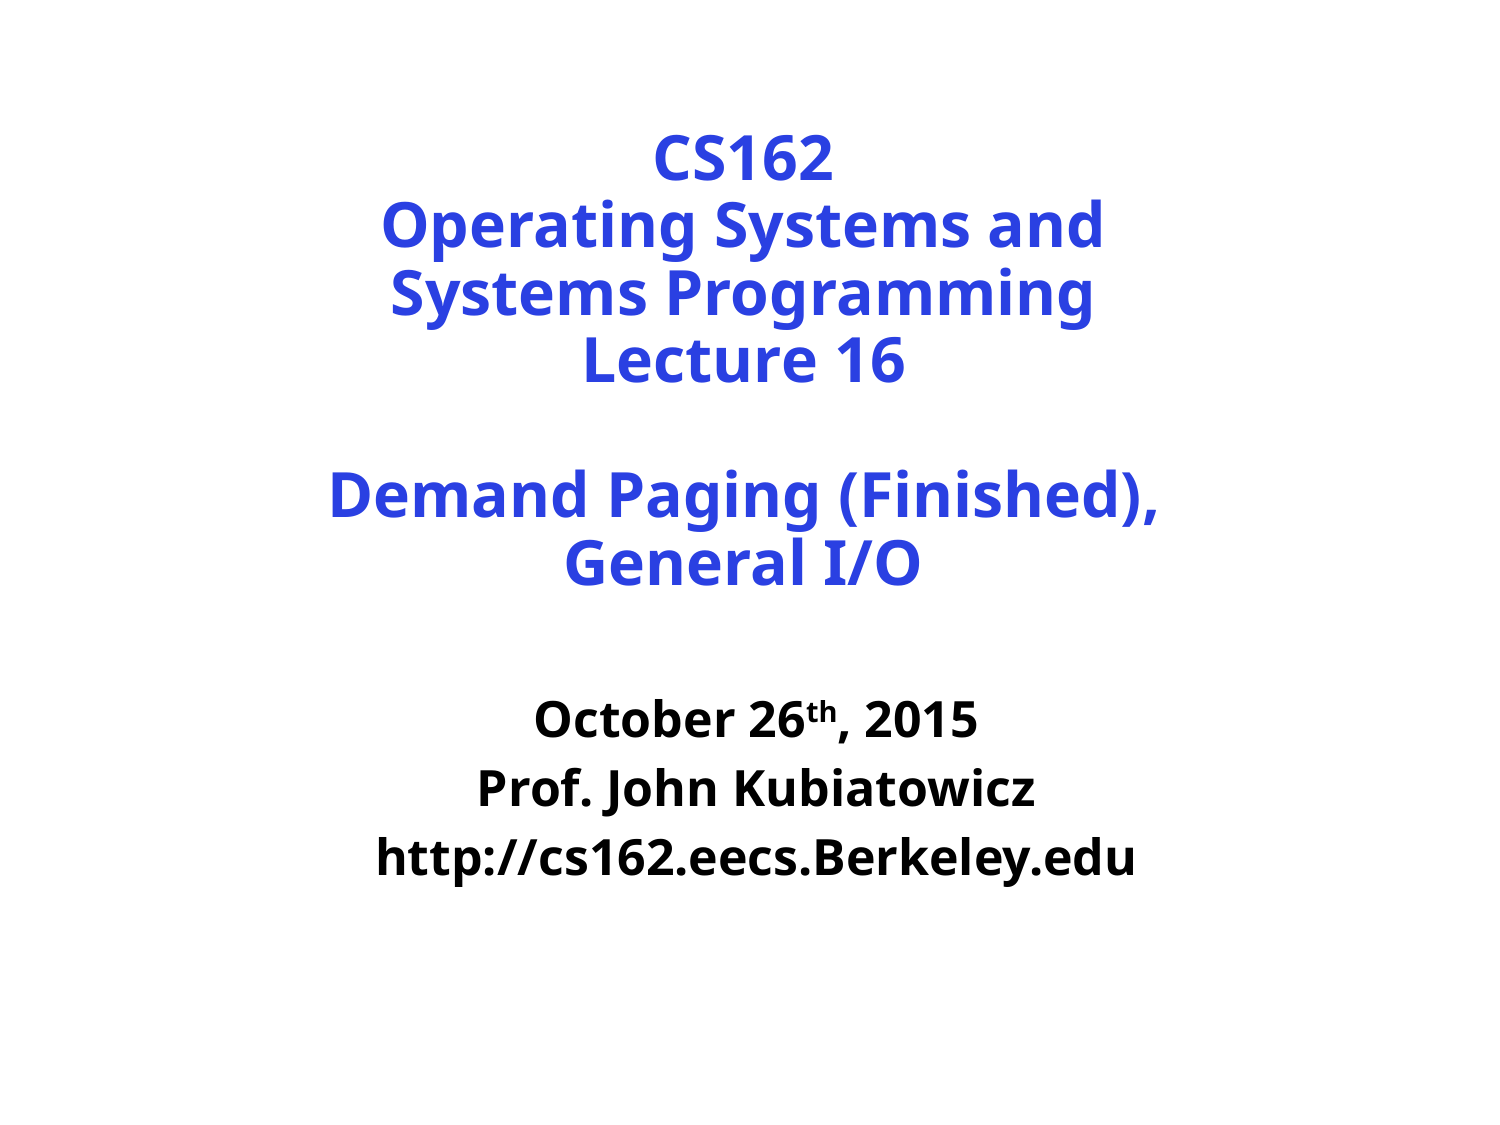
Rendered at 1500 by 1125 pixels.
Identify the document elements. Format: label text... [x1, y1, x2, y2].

title CS162 Operating Systems and Systems Programming Lecture 16 Demand Paging (Finished), General I/O [99, 174, 1388, 550]
subtitle October 26th, 2015 Prof. John Kubiatowicz http://cs162.eecs.Berkeley.edu [99, 687, 1413, 925]
